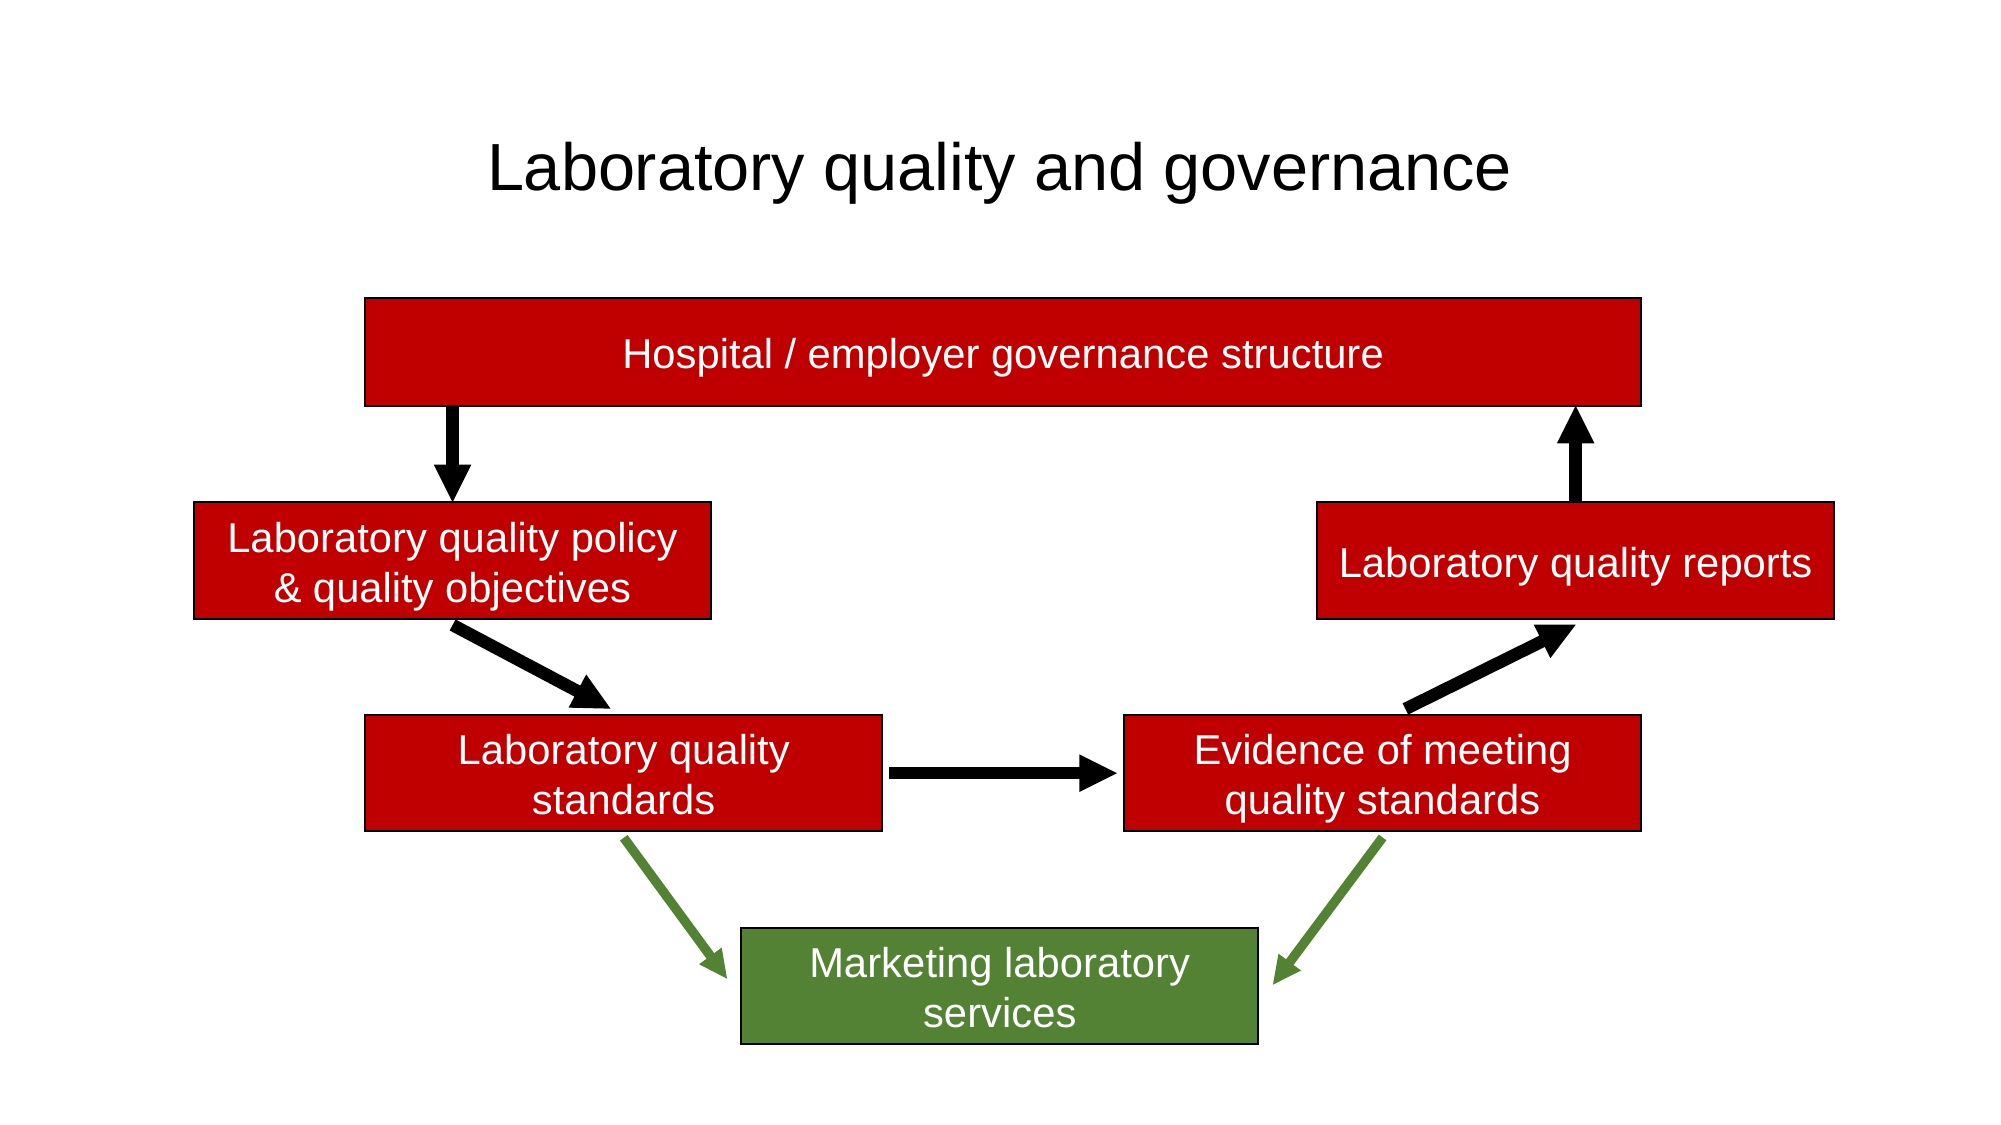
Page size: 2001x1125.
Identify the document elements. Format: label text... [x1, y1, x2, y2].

text_box Marketing laboratory services [740, 927, 1259, 1045]
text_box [1272, 837, 1383, 985]
text_box Evidence of meeting quality standards [1123, 714, 1642, 832]
title Laboratory quality and governance [137, 59, 1863, 278]
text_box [1405, 624, 1576, 709]
text_box Laboratory quality reports [1316, 501, 1835, 620]
text_box Laboratory quality standards [364, 714, 883, 832]
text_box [623, 837, 727, 979]
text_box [452, 624, 611, 709]
text_box Laboratory quality policy & quality objectives [193, 501, 712, 620]
text_box Hospital / employer governance structure [364, 297, 1642, 407]
